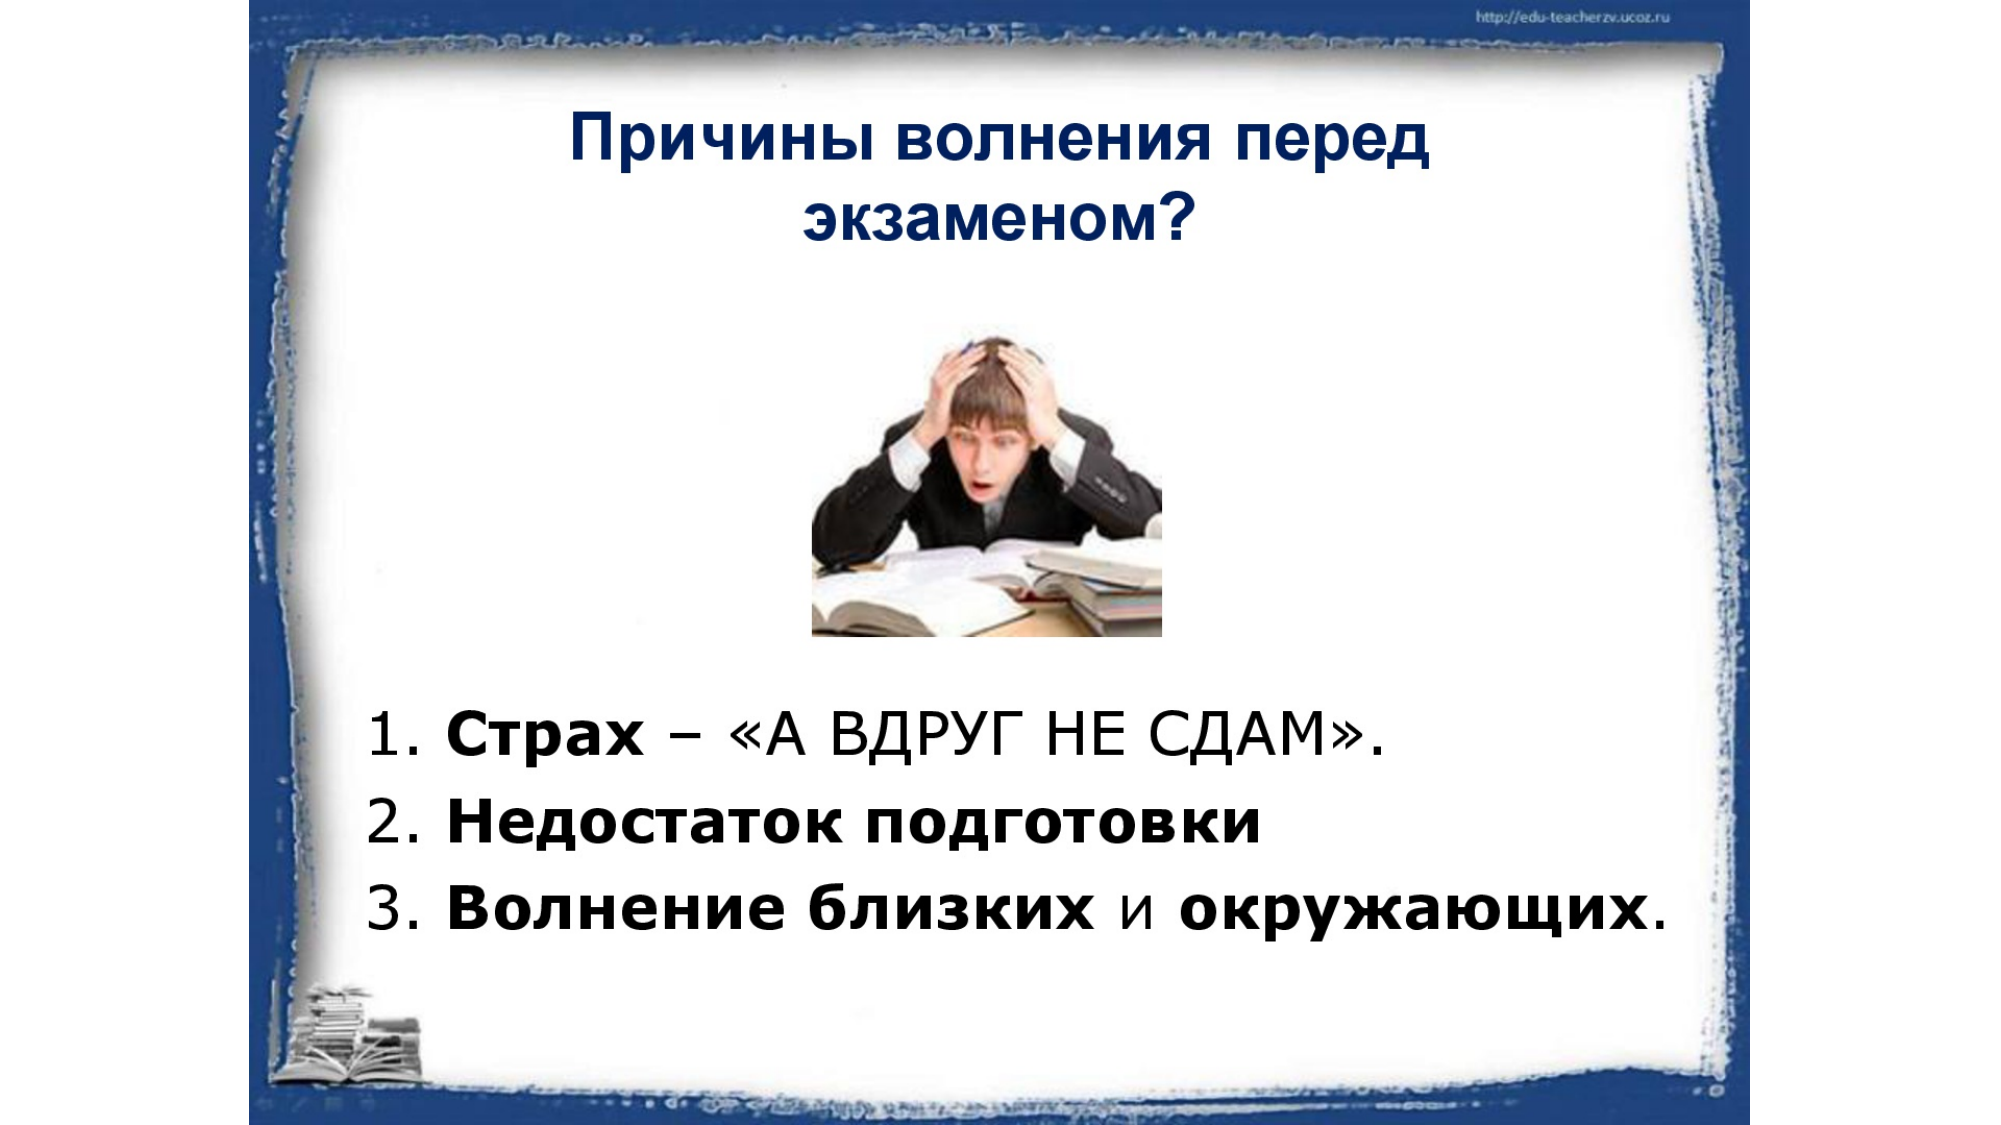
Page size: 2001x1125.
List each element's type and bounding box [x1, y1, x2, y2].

picture [249, 0, 1750, 1125]
